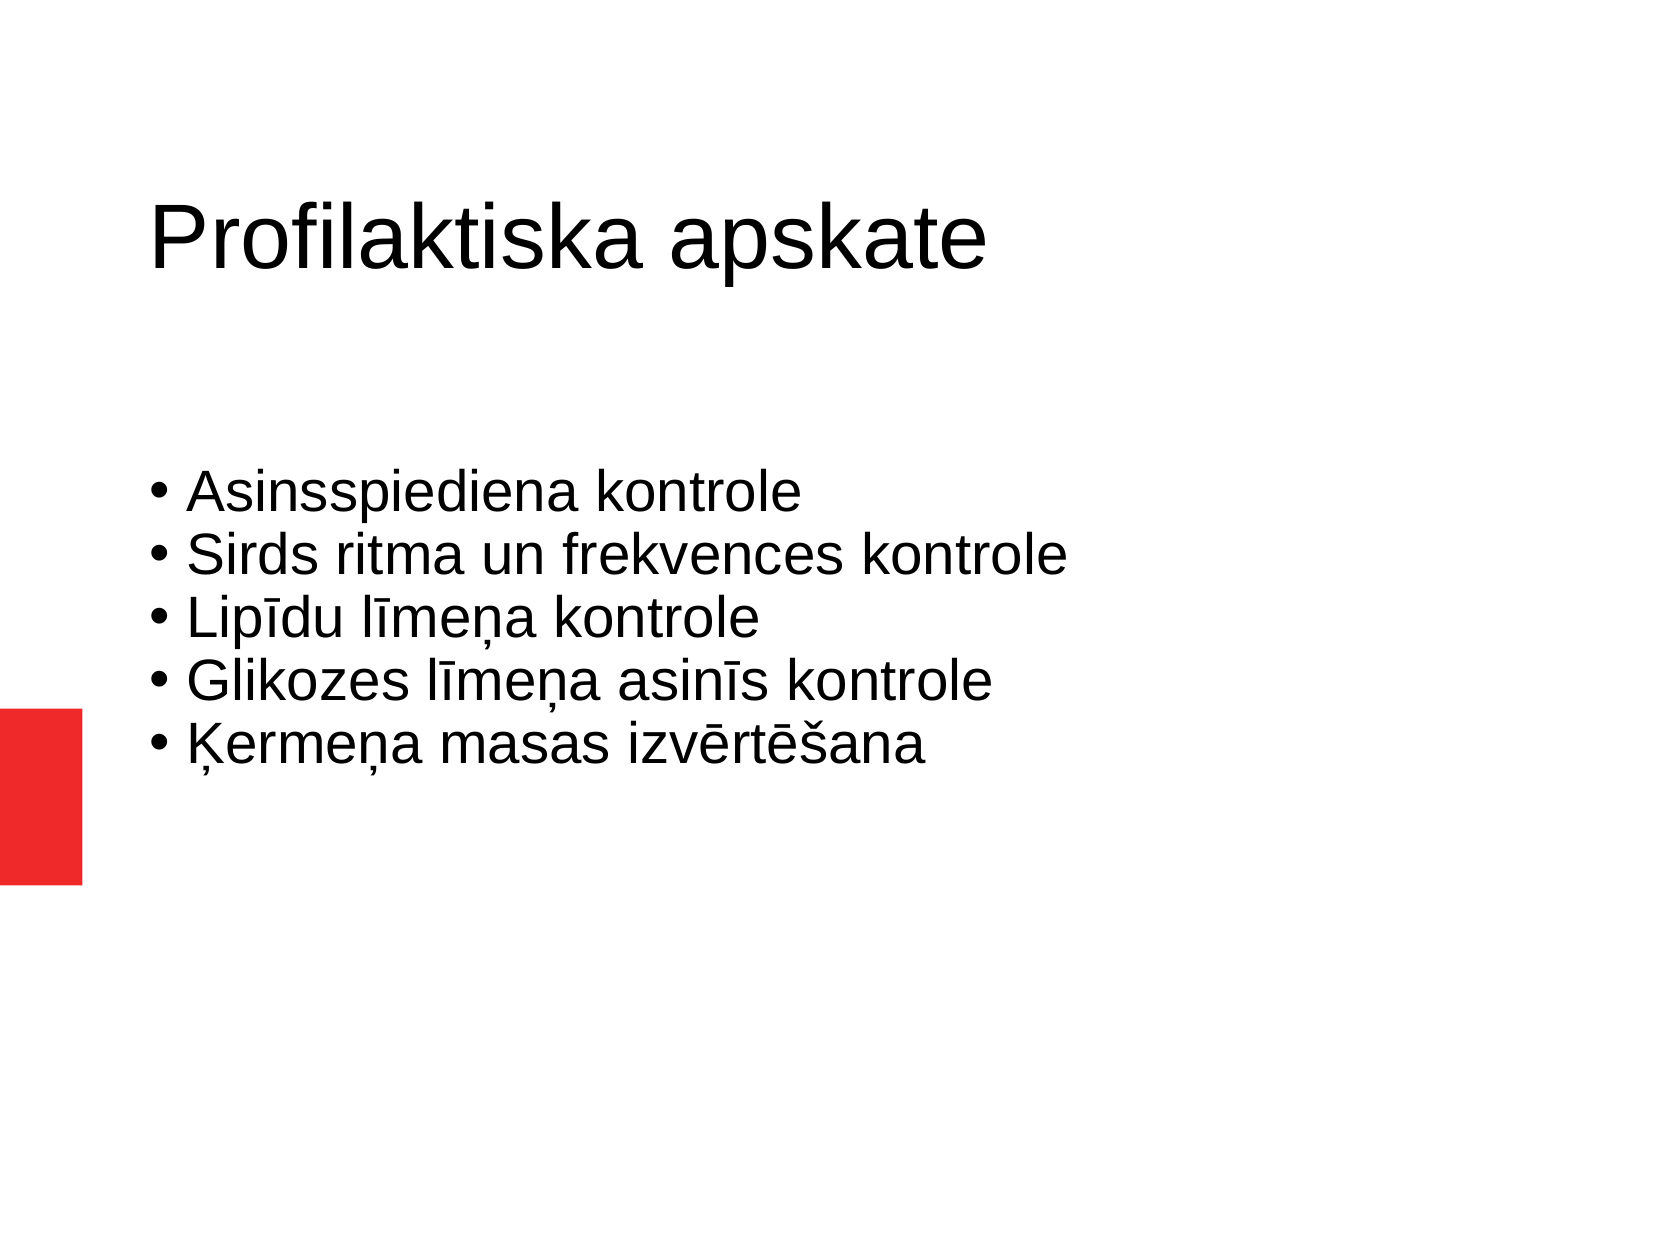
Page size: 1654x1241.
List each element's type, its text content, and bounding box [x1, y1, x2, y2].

text_box Profilaktiska apskate [148, 120, 1555, 357]
text_box Asinsspiediena kontrole Sirds ritma un frekvences kontrole Lipīdu līmeņa kontrole Glikozes līmeņa asinīs kontrole Ķermeņa masas izvērtēšana [148, 461, 1555, 1181]
